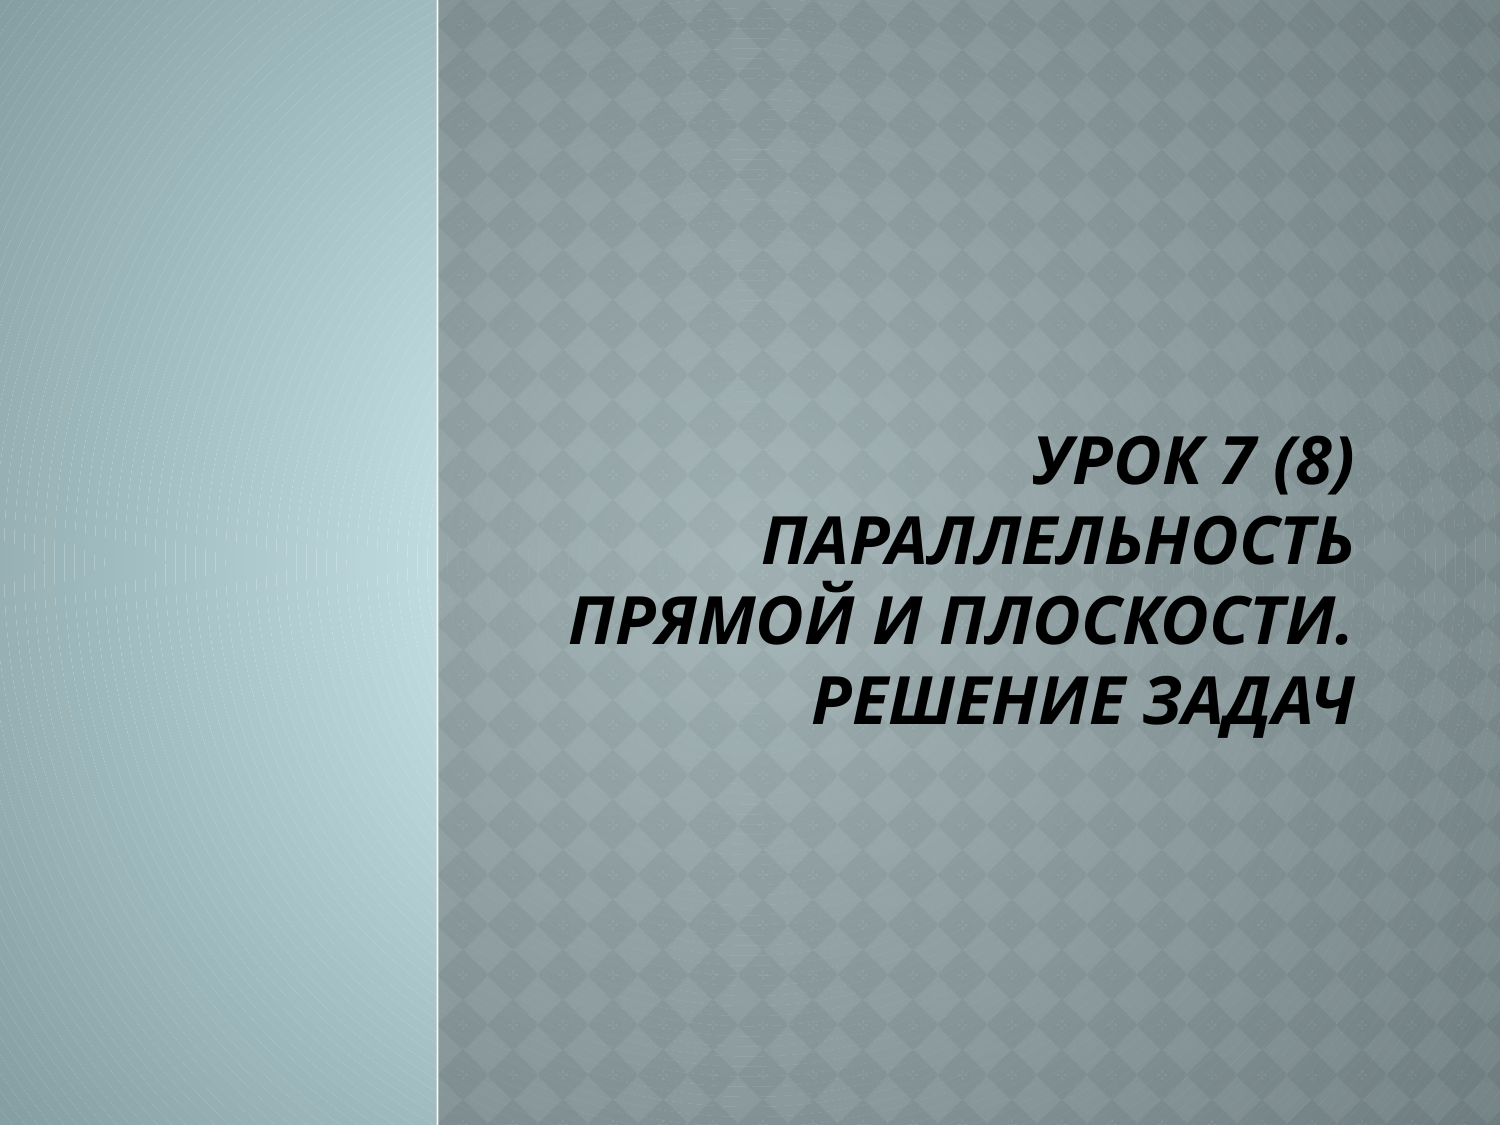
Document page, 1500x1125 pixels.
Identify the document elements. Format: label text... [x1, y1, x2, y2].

title Урок 7 (8) Параллельность прямой и плоскости. Решение задач [525, 267, 1364, 738]
